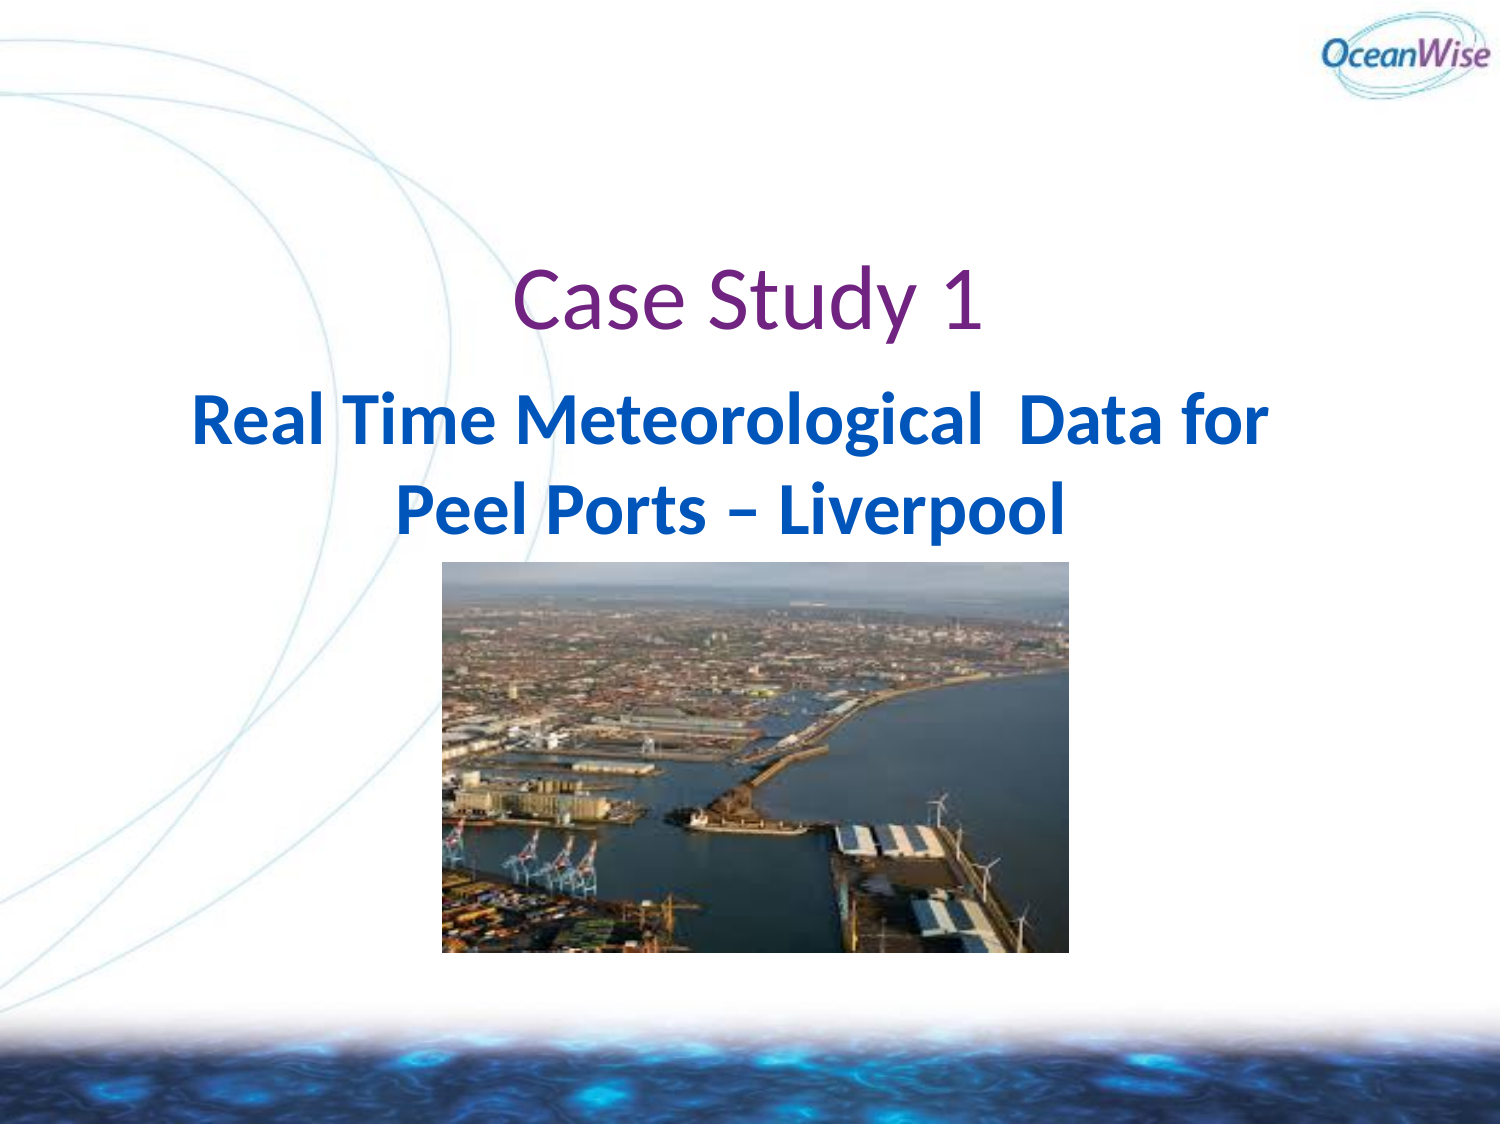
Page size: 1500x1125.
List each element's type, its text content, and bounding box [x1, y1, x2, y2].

subtitle Real Time Meteorological Data for Peel Ports – Liverpool [171, 361, 1293, 650]
picture [0, 1, 1500, 1124]
title Case Study 1 [112, 172, 1388, 414]
